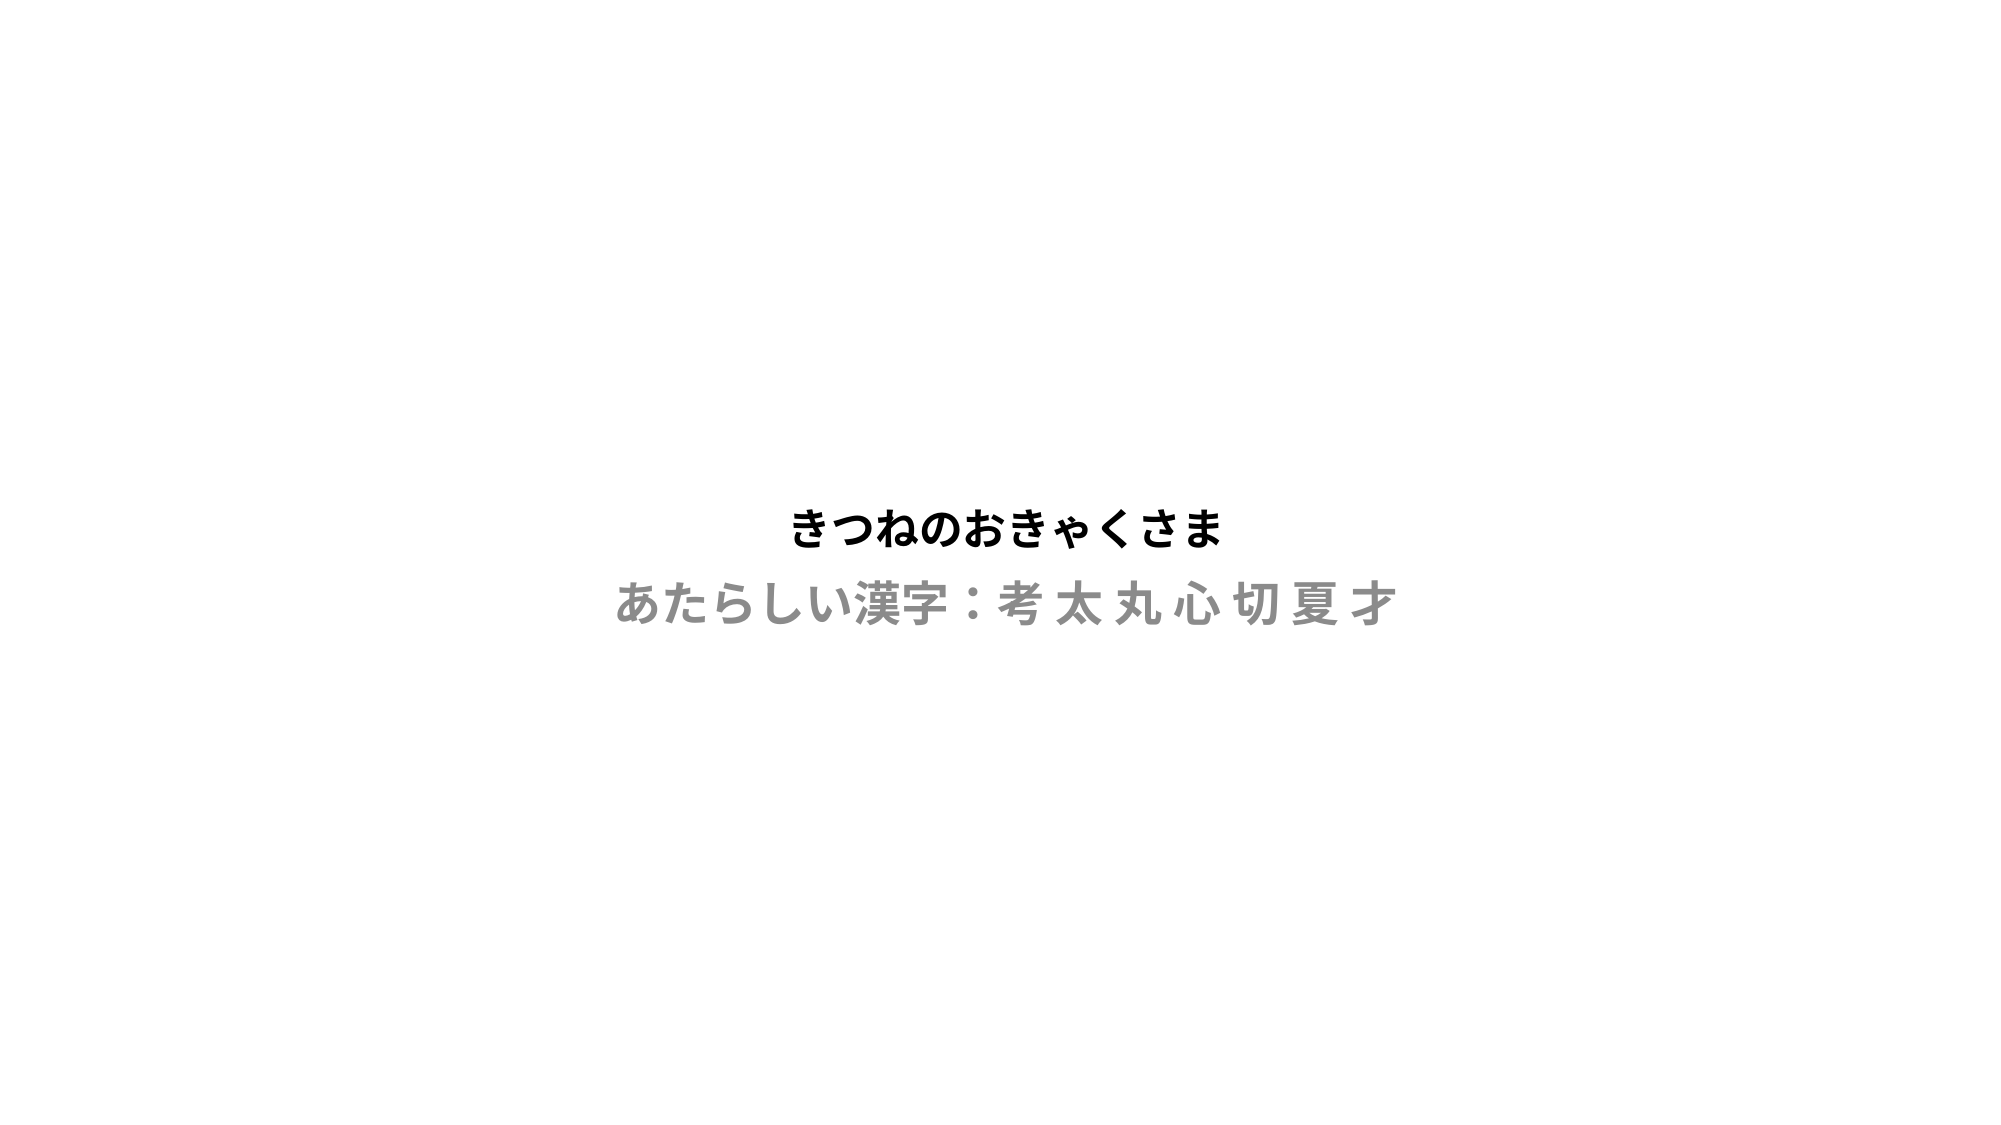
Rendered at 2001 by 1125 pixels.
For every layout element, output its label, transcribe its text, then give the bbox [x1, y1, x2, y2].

list あたらしい漢字：考 太 丸 心 切 夏 才 [315, 572, 1698, 640]
title きつねのおきゃくさま [315, 450, 1698, 563]
